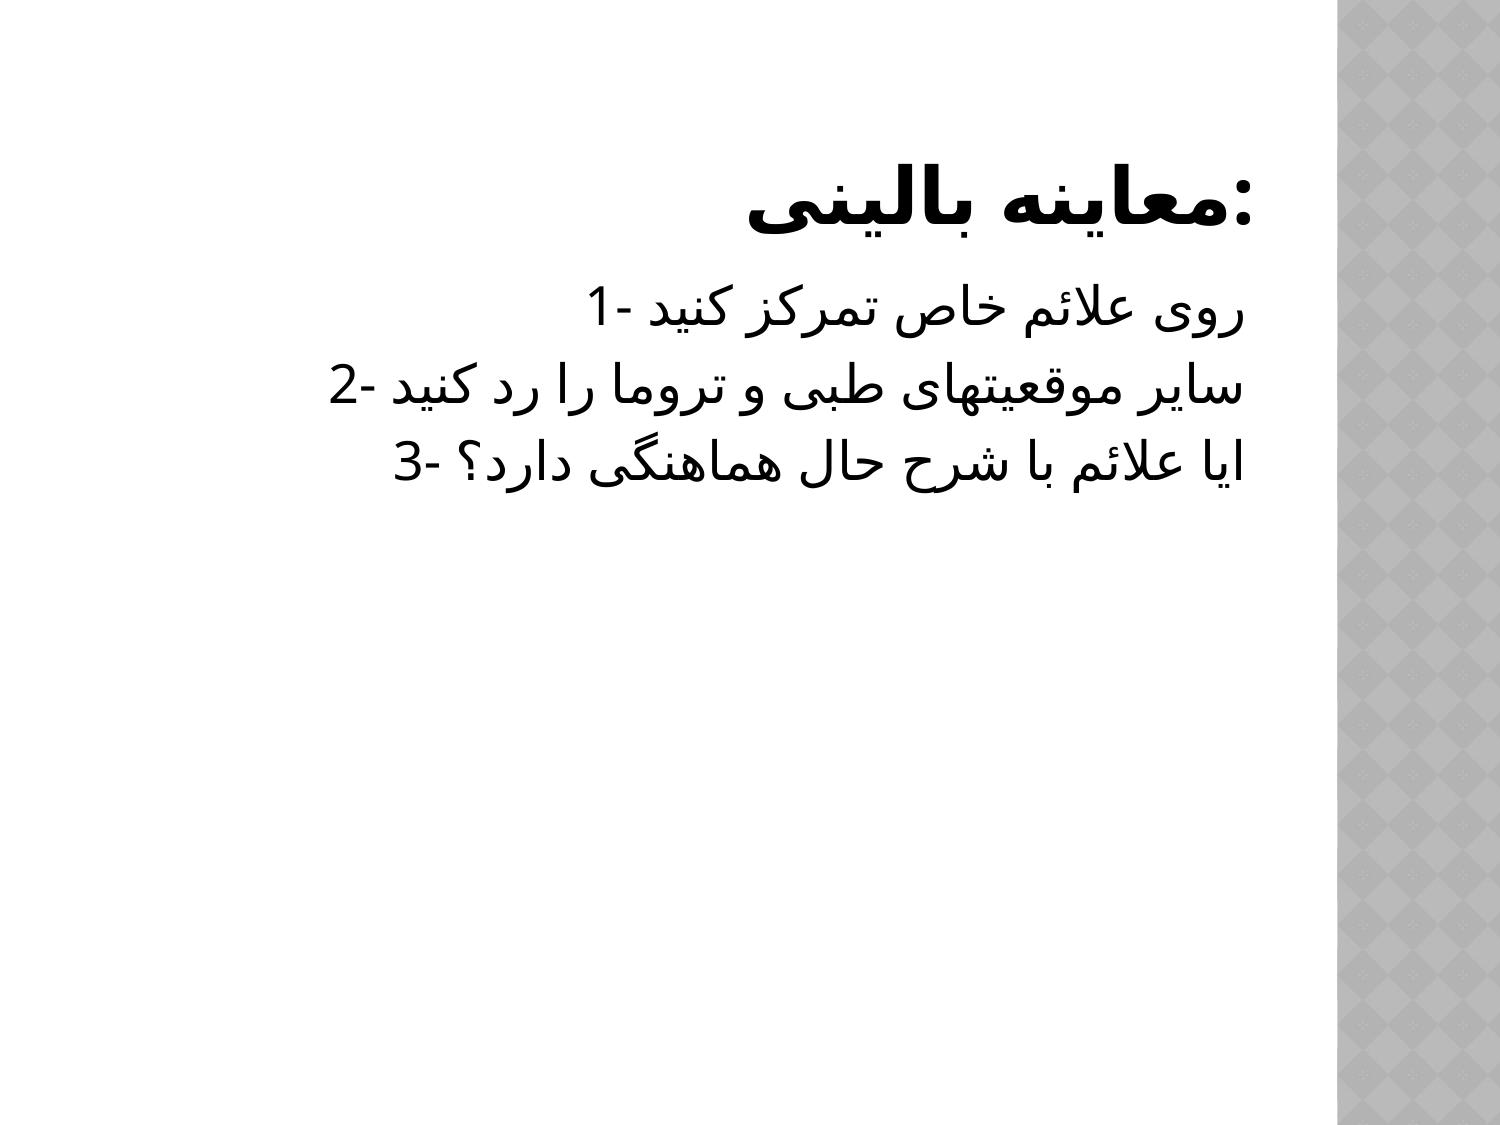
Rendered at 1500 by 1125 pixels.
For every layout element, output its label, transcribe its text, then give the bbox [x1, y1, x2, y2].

list 1- روی علائم خاص تمرکز کنید 2- سایر موقعیتهای طبی و تروما را رد کنید 3- ایا علائم با شرح حال هماهنگی دارد؟ [75, 264, 1263, 1059]
title معاینه بالینی: [75, 52, 1263, 240]
